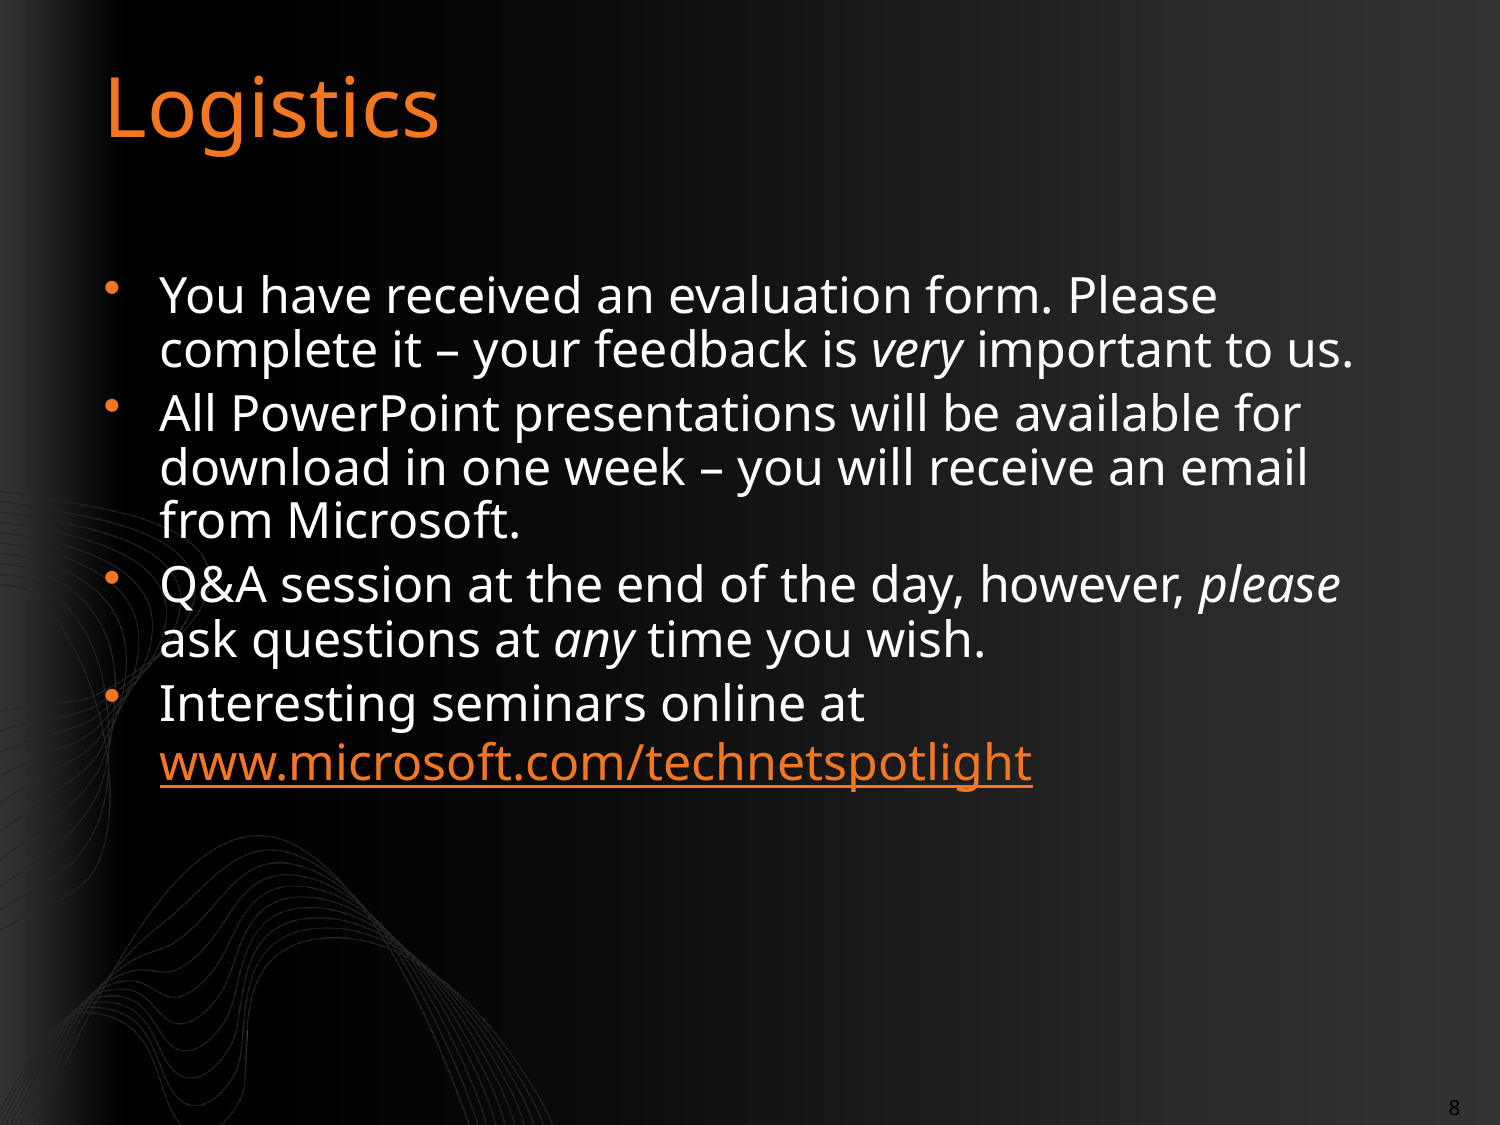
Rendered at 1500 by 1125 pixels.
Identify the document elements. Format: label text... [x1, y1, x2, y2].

title Logistics [88, 46, 1410, 235]
picture [0, 0, 1500, 1125]
list You have received an evaluation form. Please complete it – your feedback is very important to us. All PowerPoint presentations will be available for download in one week – you will receive an email from Microsoft. Q&A session at the end of the day, however, please ask questions at any time you wish. Interesting seminars online at www.microsoft.com/technetspotlight [88, 262, 1410, 1006]
